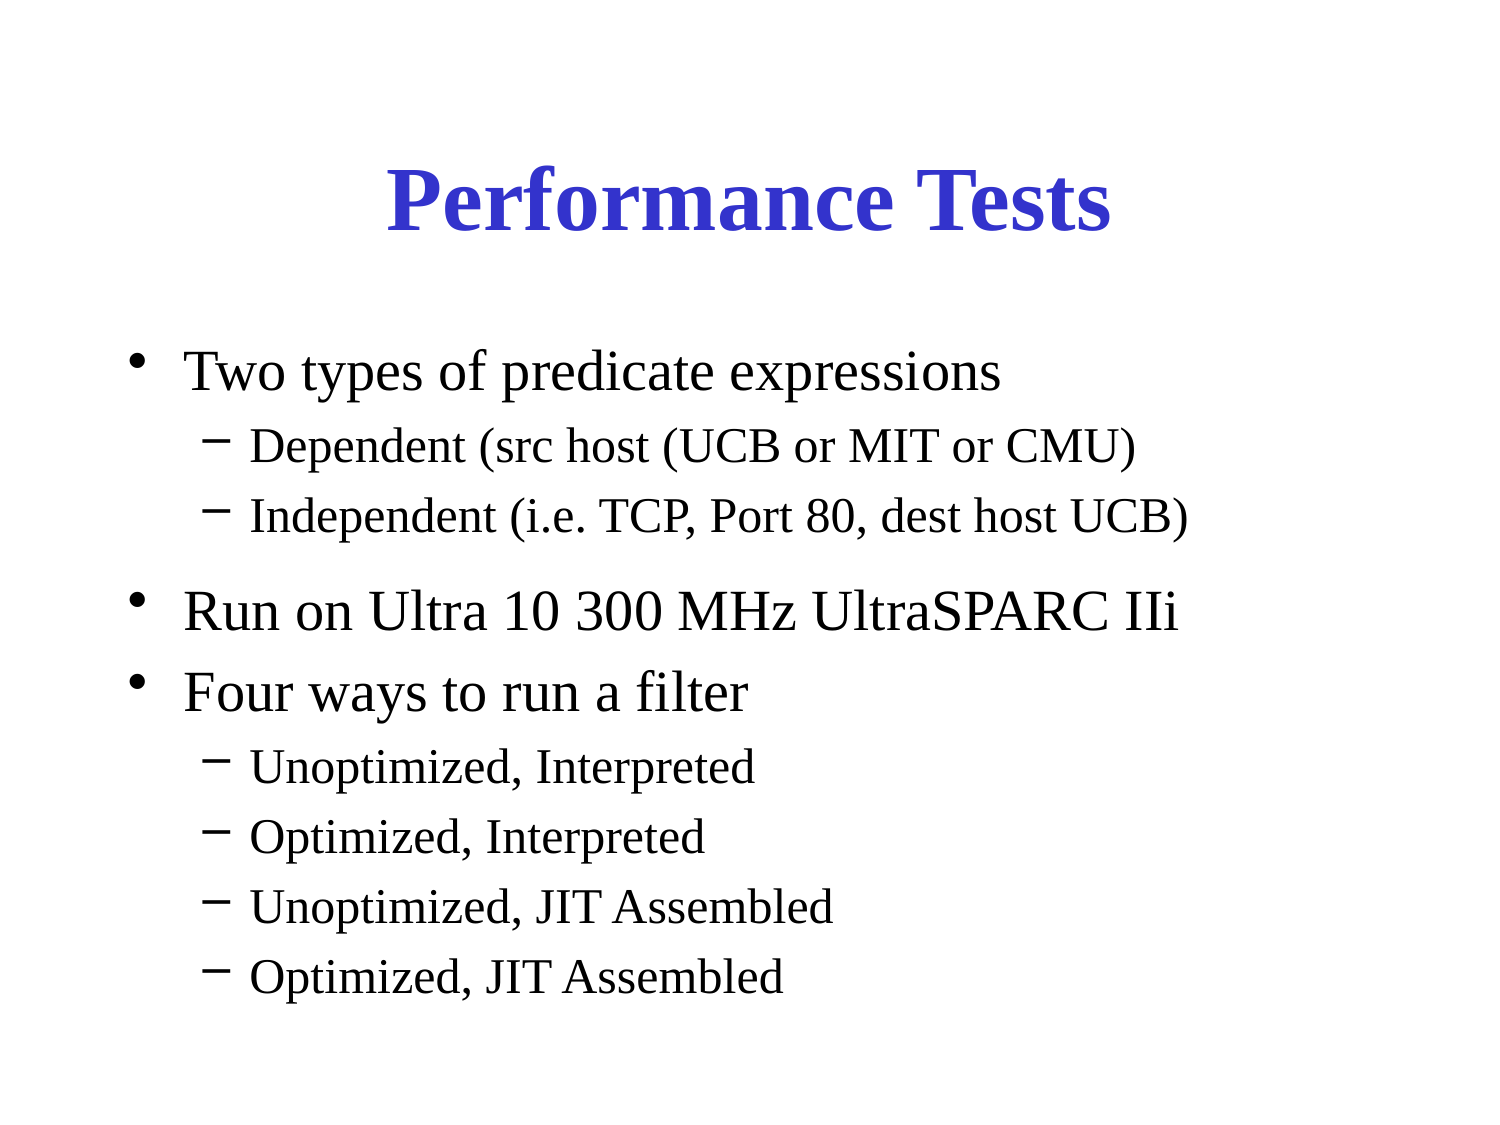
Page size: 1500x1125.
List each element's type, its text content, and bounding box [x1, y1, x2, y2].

list Two types of predicate expressions Dependent (src host (UCB or MIT or CMU) Independent (i.e. TCP, Port 80, dest host UCB) Run on Ultra 10 300 MHz UltraSPARC IIi Four ways to run a filter Unoptimized, Interpreted Optimized, Interpreted Unoptimized, JIT Assembled Optimized, JIT Assembled [112, 324, 1388, 1038]
title Performance Tests [112, 99, 1388, 288]
